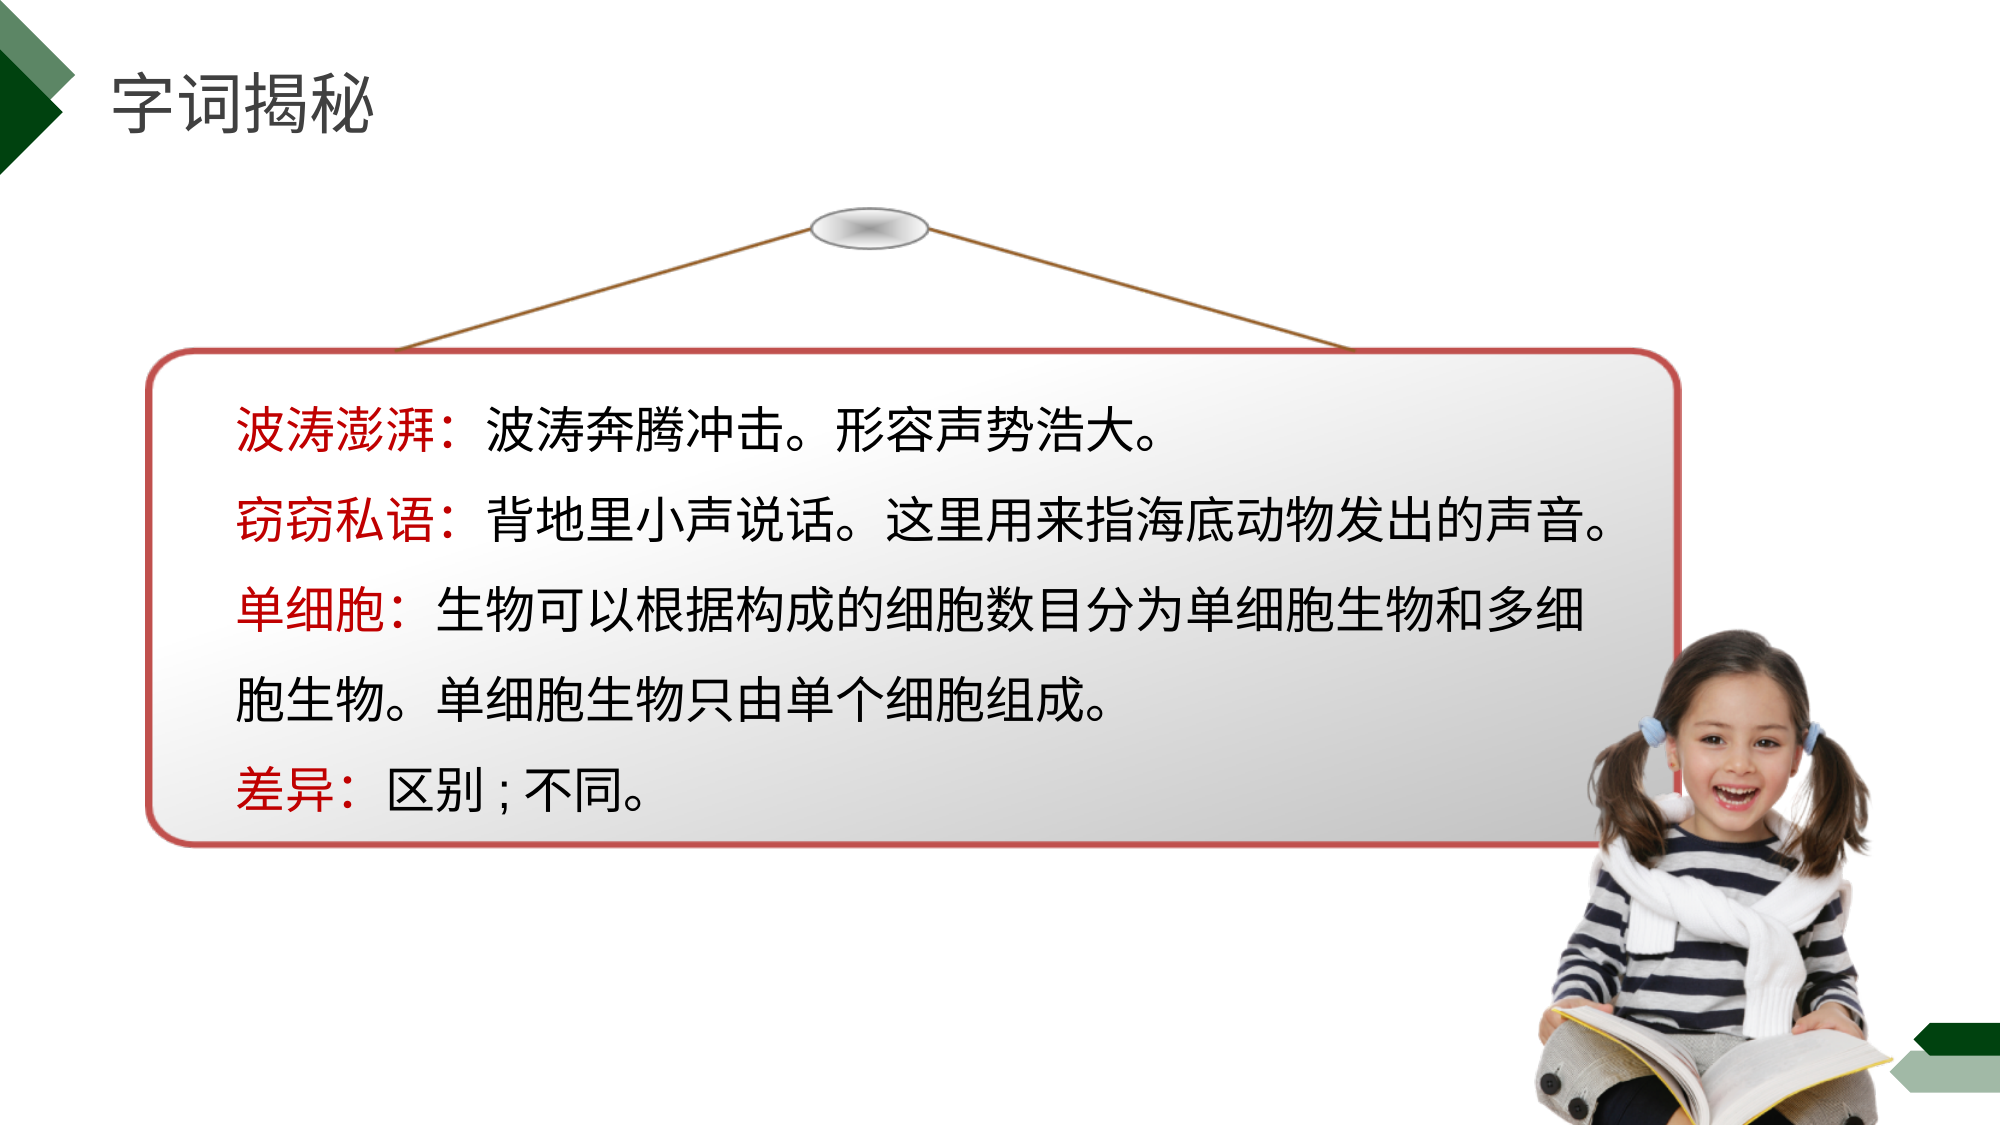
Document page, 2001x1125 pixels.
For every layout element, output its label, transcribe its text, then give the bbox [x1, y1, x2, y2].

text_box 字词揭秘 [94, 54, 772, 150]
picture [145, 205, 1902, 1125]
